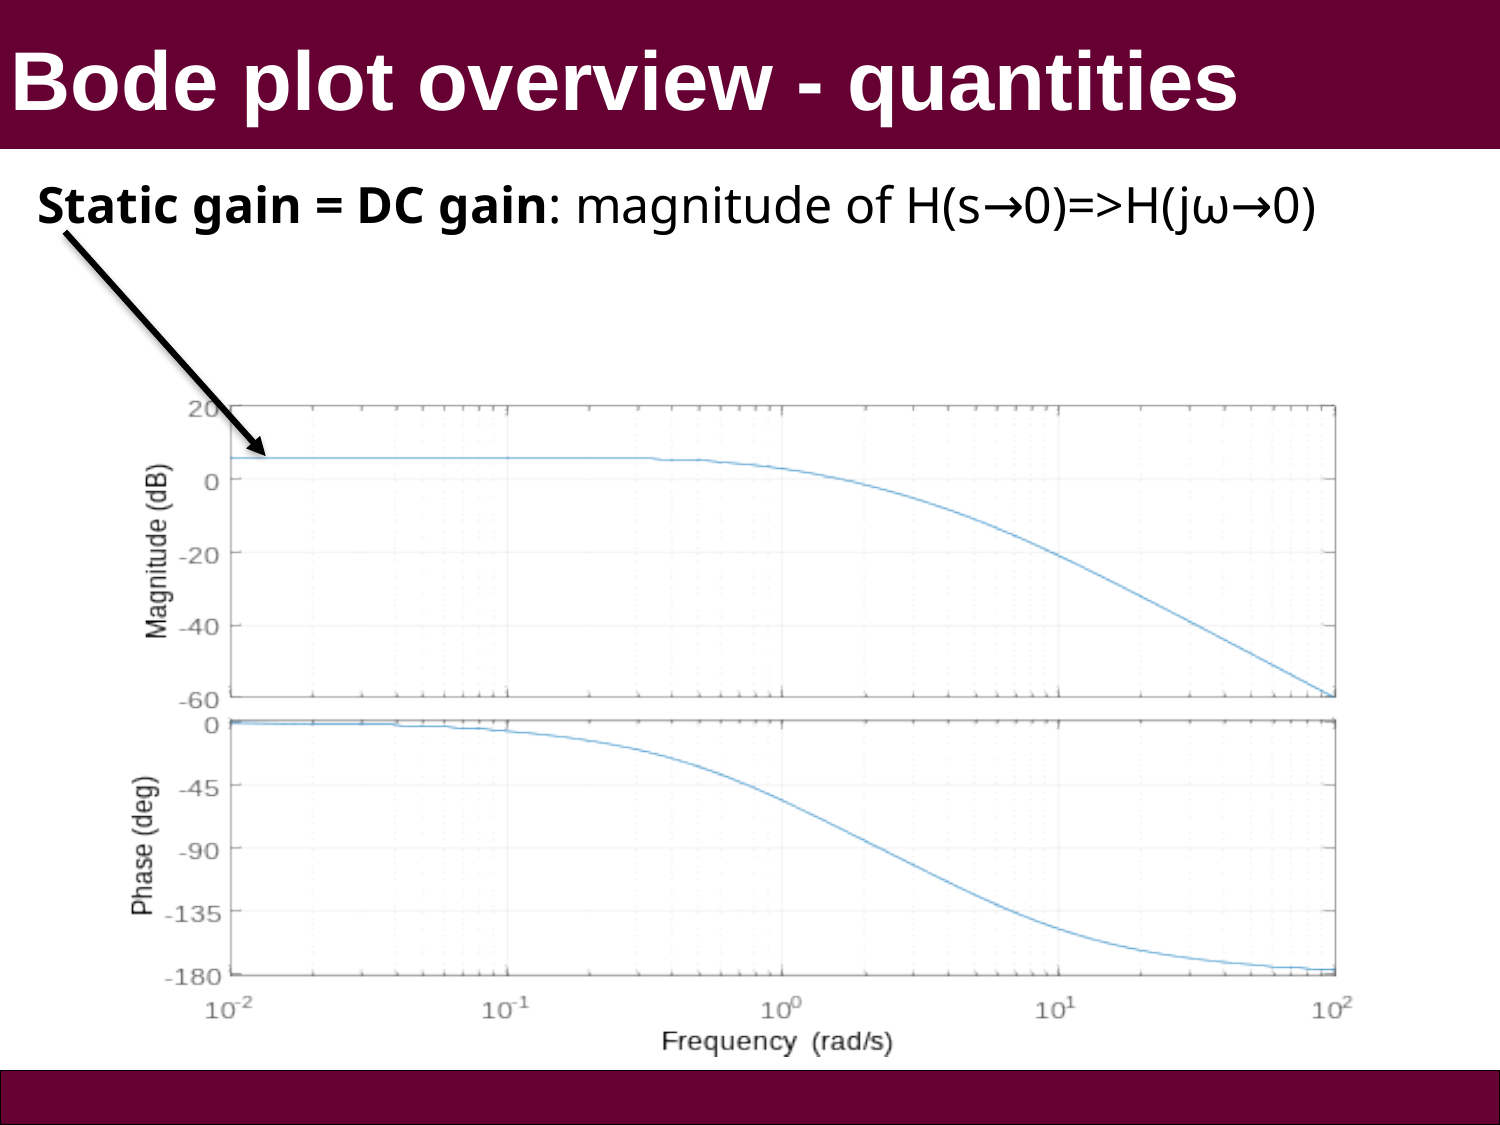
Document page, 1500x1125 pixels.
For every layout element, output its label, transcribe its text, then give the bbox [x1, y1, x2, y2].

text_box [64, 231, 266, 457]
title Bode plot overview - quantities [0, 31, 1500, 136]
text_box Static gain = DC gain: magnitude of H(s→0)=>H(jω→0) [22, 172, 1345, 242]
picture [17, 396, 1471, 1057]
